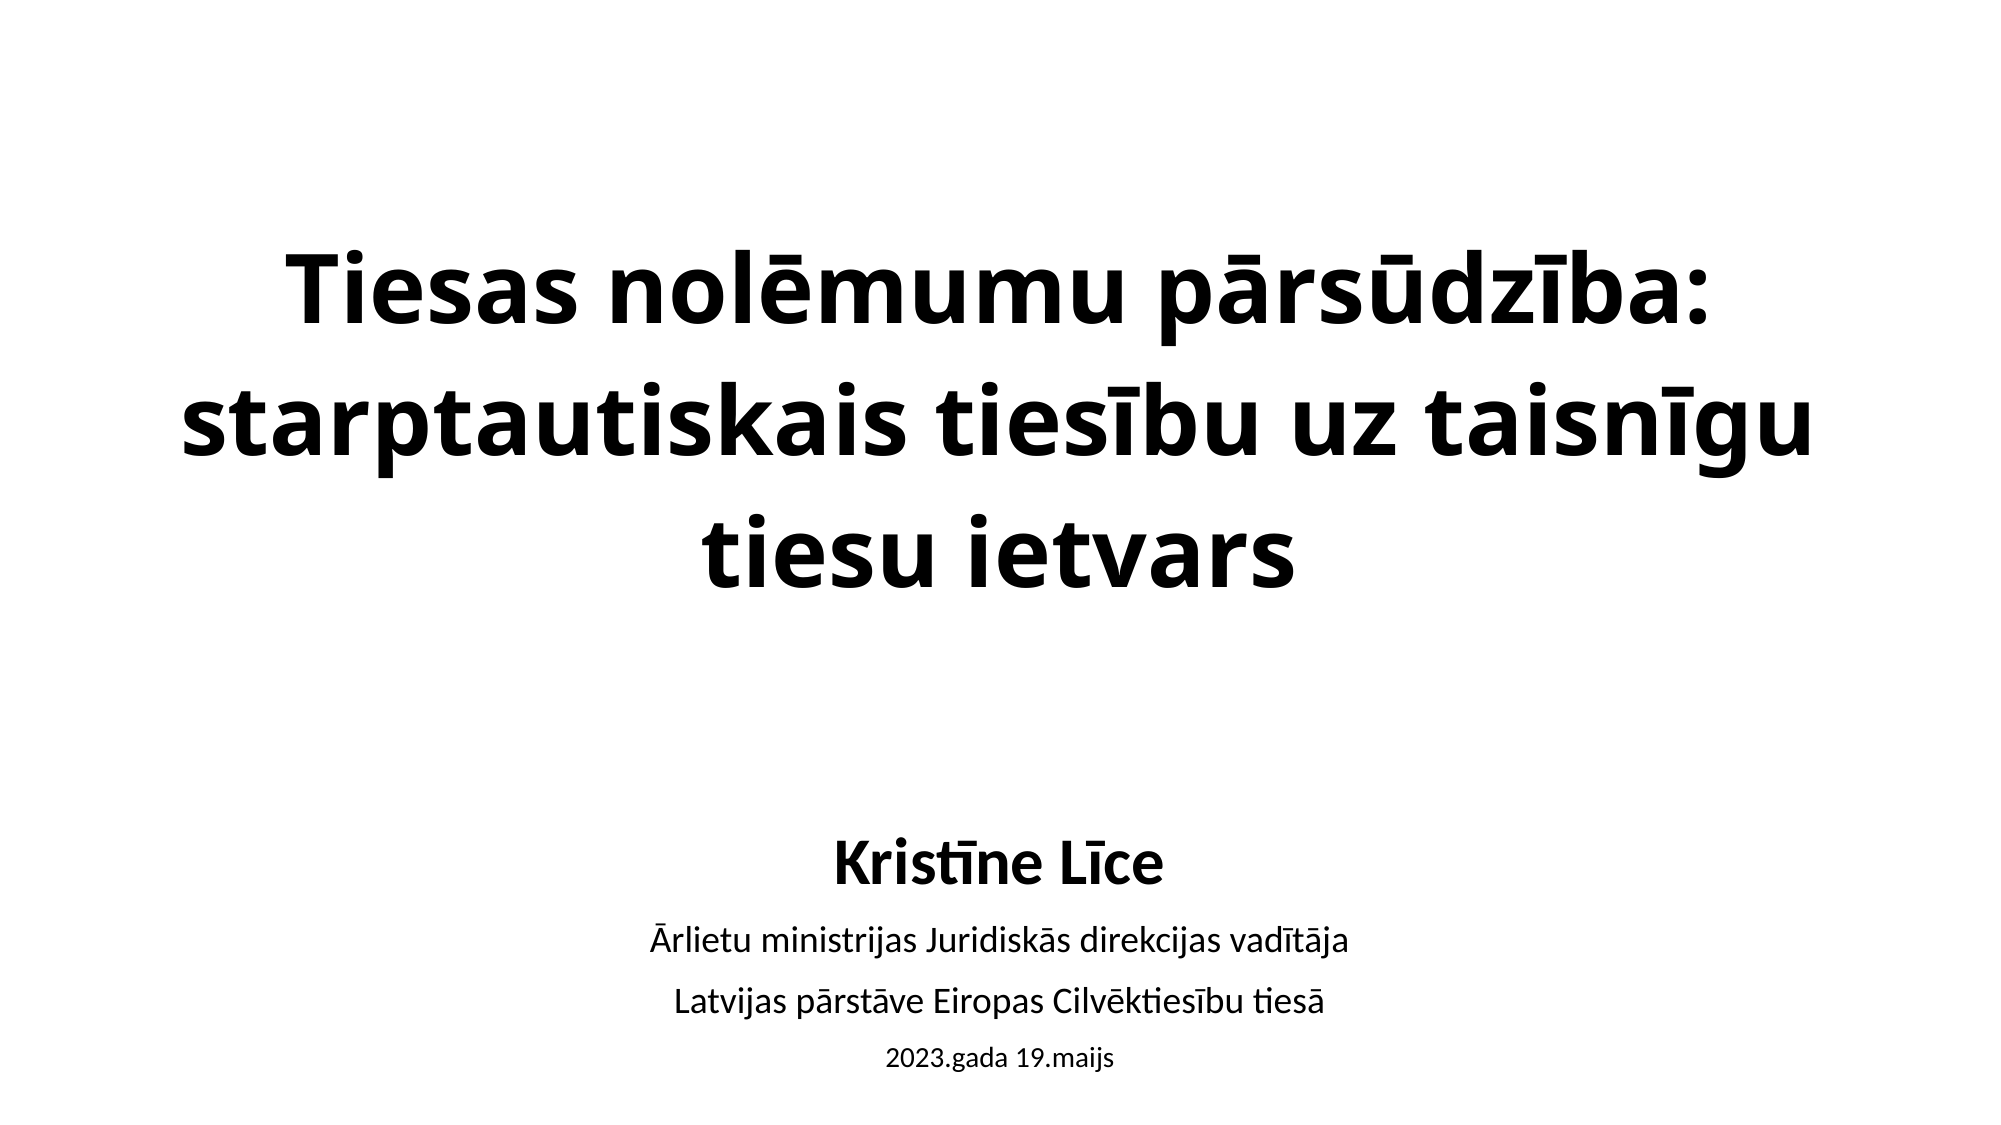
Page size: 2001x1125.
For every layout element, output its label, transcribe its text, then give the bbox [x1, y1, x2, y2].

subtitle Kristīne Līce Ārlietu ministrijas Juridiskās direkcijas vadītāja Latvijas pārstāve Eiropas Cilvēktiesību tiesā 2023.gada 19.maijs [249, 819, 1750, 1095]
title Tiesas nolēmumu pārsūdzība: starptautiskais tiesību uz taisnīgu tiesu ietvars [113, 94, 1885, 614]
